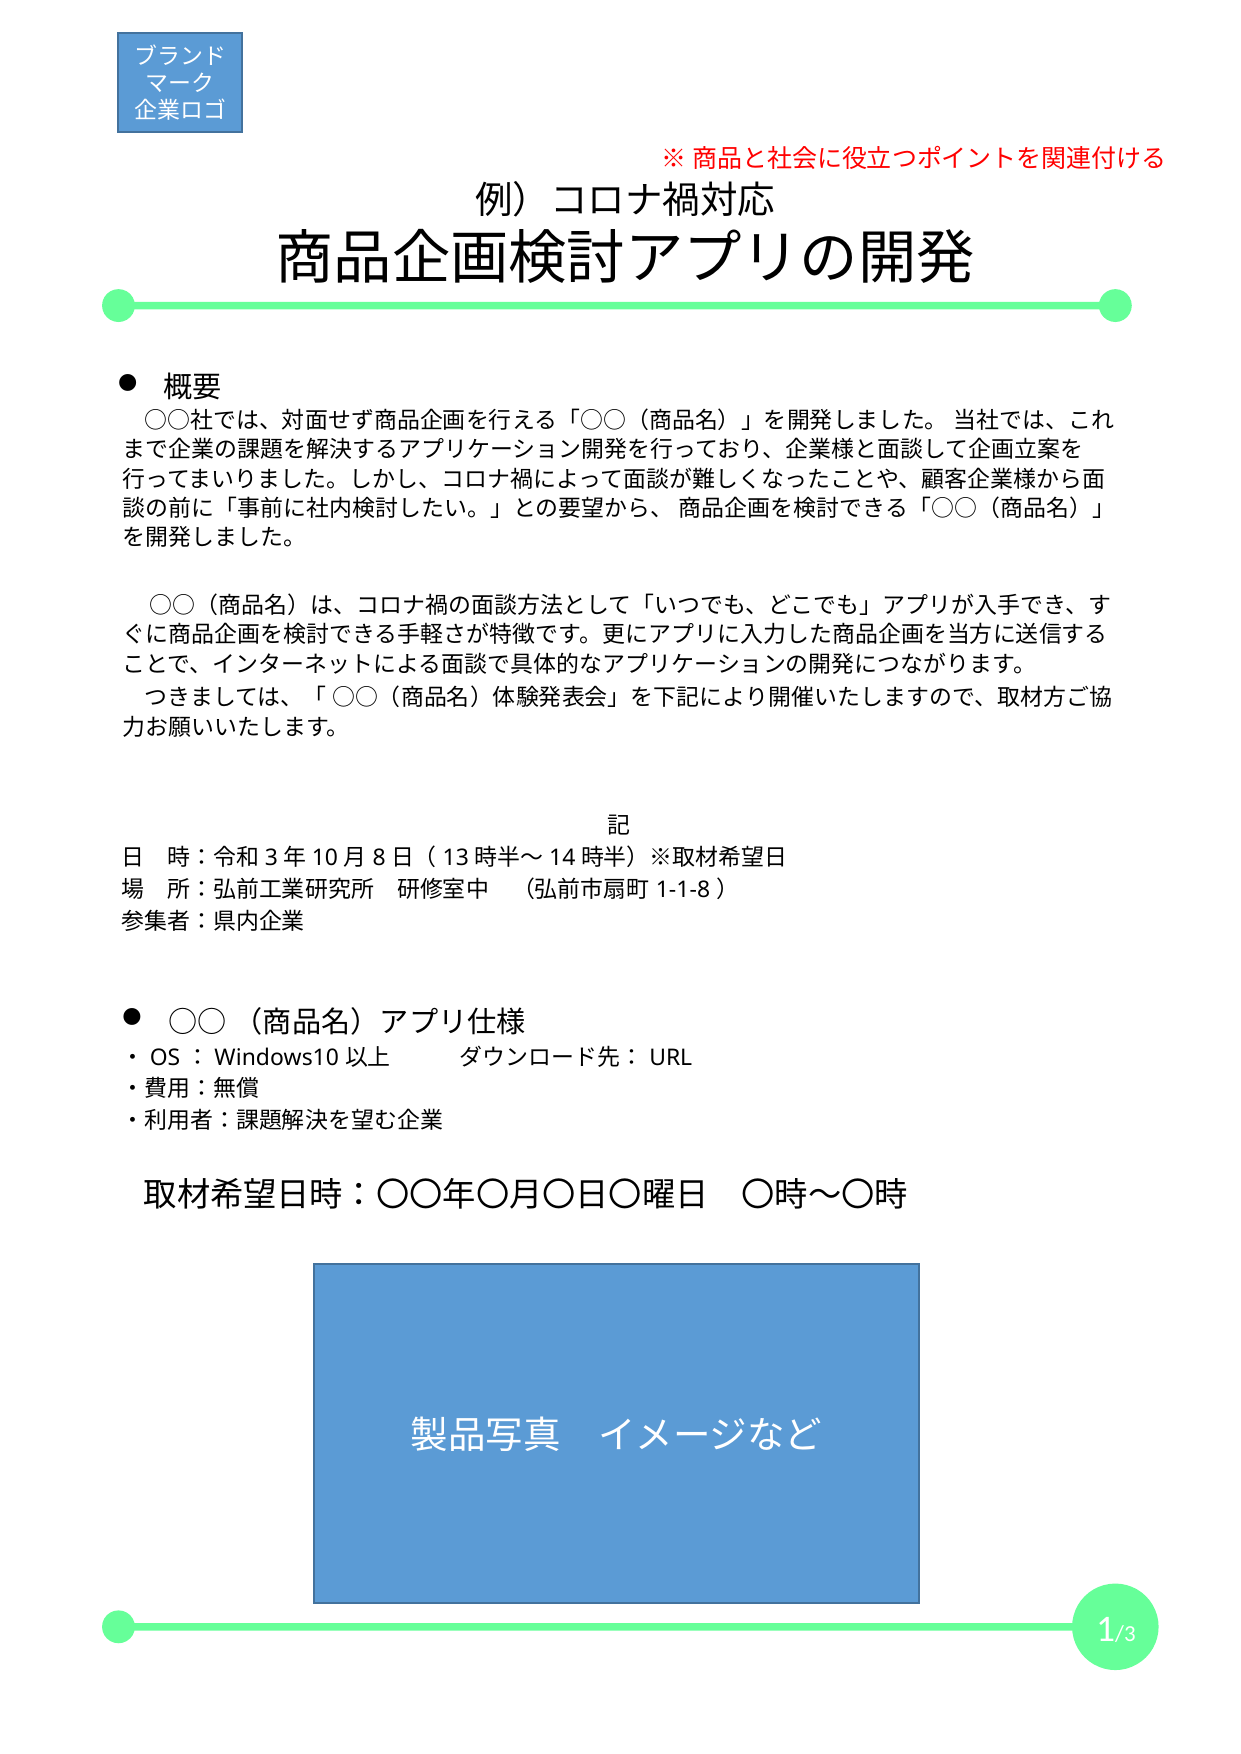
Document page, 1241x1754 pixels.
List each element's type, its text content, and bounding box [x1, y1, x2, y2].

text_box 概要 ○○社では、対面せず商品企画を行える「○○（商品名）」を開発しました。 当社では、これまで企業の課題を解決するアプリケーション開発を行っており、企業様と面談して企画立案を行ってまいりました。しかし、コロナ禍によって面談が難しくなったことや、顧客企業様から面談の前に「事前に社内検討したい。」との要望から、 商品企画を検討できる「○○（商品名）」を開発しました。 ○○（商品名）は、コロナ禍の面談方法として「いつでも、どこでも」アプリが入手でき、すぐに商品企画を検討できる手軽さが特徴です。更にアプリに入力した商品企画を当方に送信することで、インターネットによる面談で具体的なアプリケーションの開発につながります。 つきましては、「 ○○（商品名）体験発表会」を下記により開催いたしますので、取材方ご協力お願いいたします。 記 日 時：令和3年10月8日（13時半～14時半）※取材希望日 場 所：弘前工業研究所 研修室中 （弘前市扇町1-1-8） 参集者：県内企業 ○○（商品名）アプリ仕様 ・OS：Windows10以上 ダウンロード先：URL ・費用：無償 ・利用者：課題解決を望む企業 [102, 343, 1132, 1499]
text_box 1/3 [1159, 1596, 1168, 1657]
text_box ブランドマーク 企業ロゴ [117, 32, 243, 133]
text_box 例）コロナ禍対応 商品企画検討アプリの開発 [151, 168, 1099, 289]
text_box ※商品と社会に役立つポイントを関連付ける [646, 135, 1182, 181]
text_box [102, 1583, 1159, 1671]
text_box 取材希望日時：〇〇年〇月〇日〇曜日 〇時～〇時 [128, 1165, 924, 1221]
text_box 製品写真 イメージなど [313, 1263, 920, 1583]
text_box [102, 289, 1132, 323]
